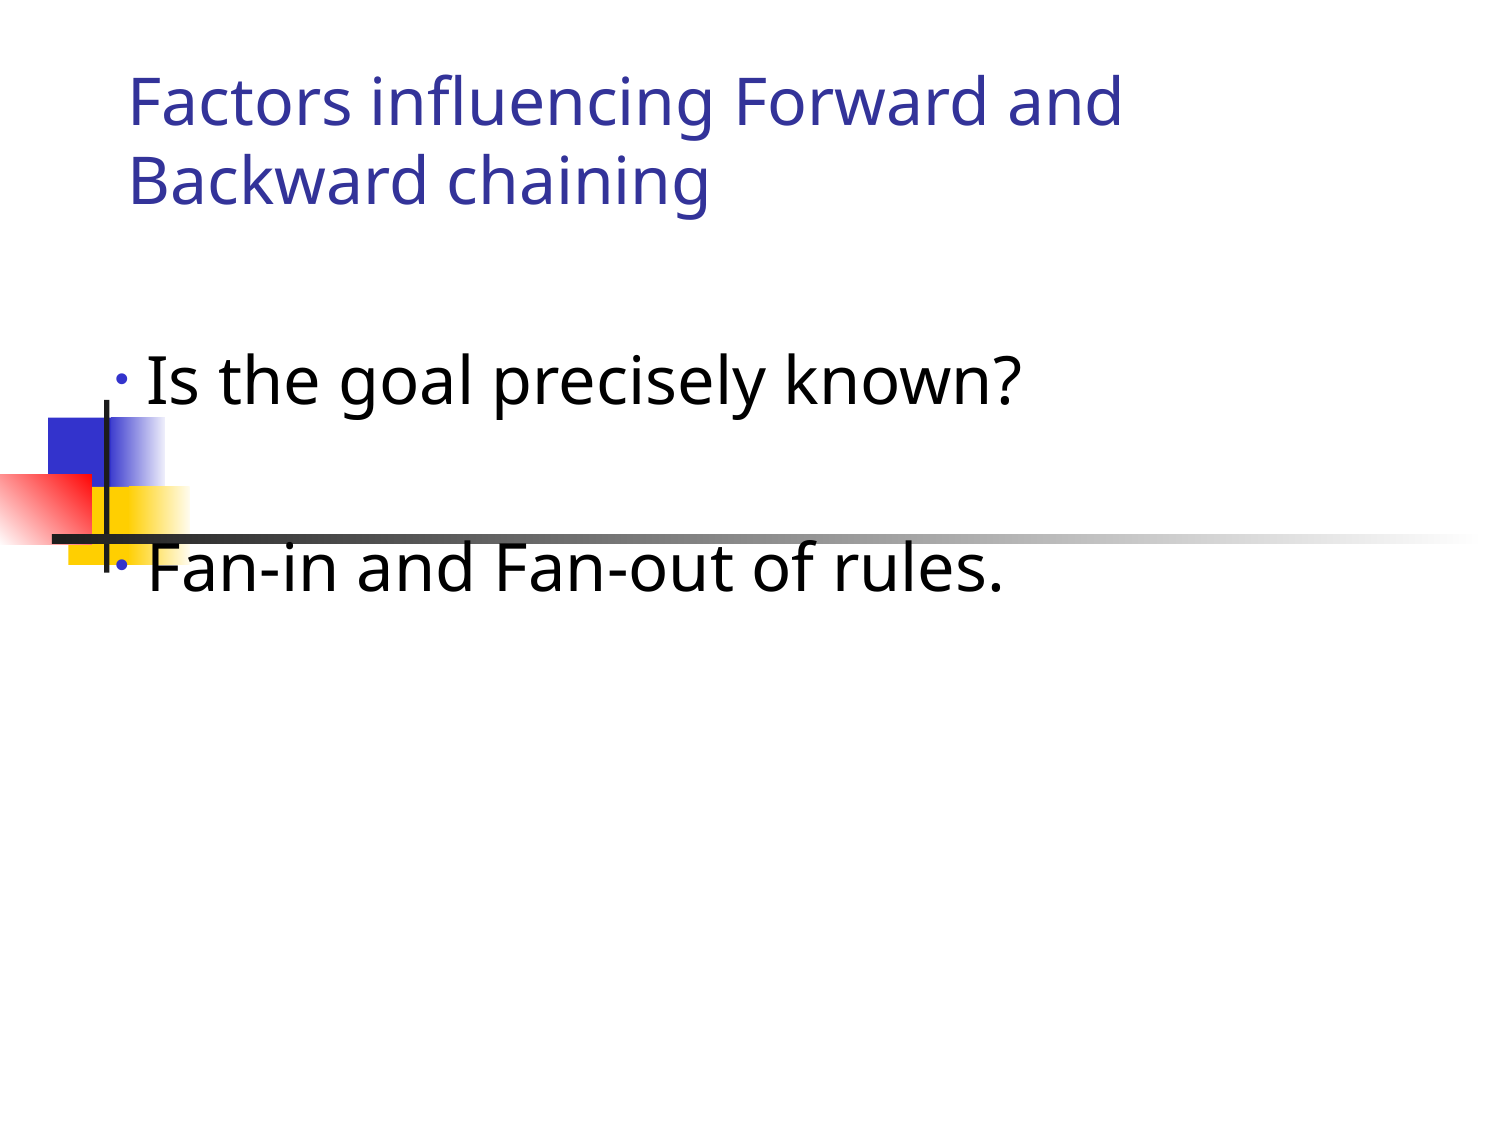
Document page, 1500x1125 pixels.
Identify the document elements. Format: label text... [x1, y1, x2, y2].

title Factors influencing Forward and Backward chaining [112, 49, 1388, 226]
subtitle Is the goal precisely known? Fan-in and Fan-out of rules. [99, 237, 1401, 1063]
